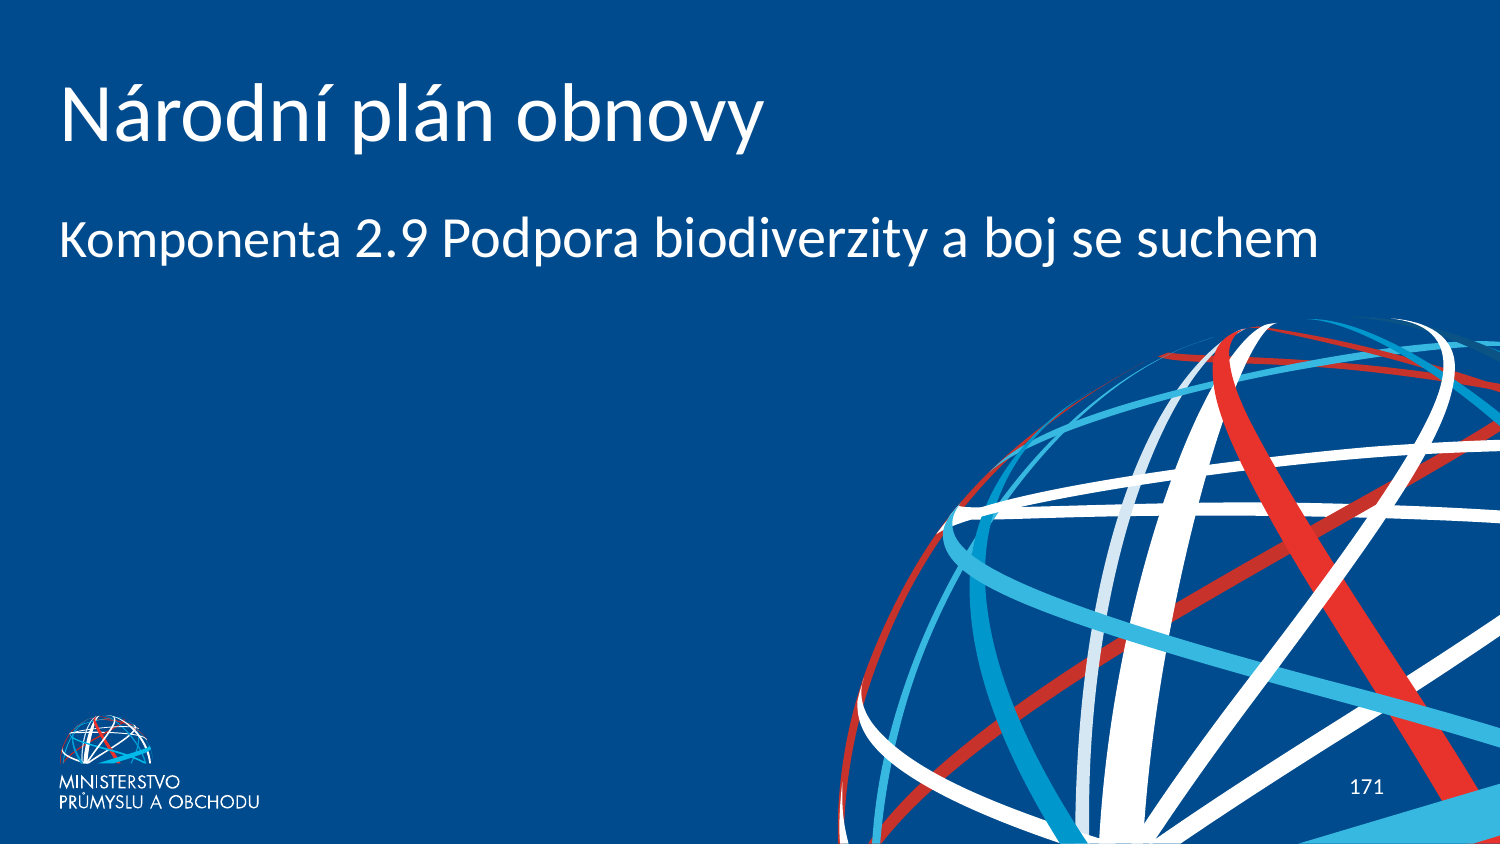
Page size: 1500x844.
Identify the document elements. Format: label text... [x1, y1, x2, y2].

subtitle Komponenta 2.9 Podpora biodiverzity a boj se suchem [59, 140, 1441, 530]
picture [86, 716, 94, 721]
title Národní plán obnovy [59, 58, 1441, 140]
